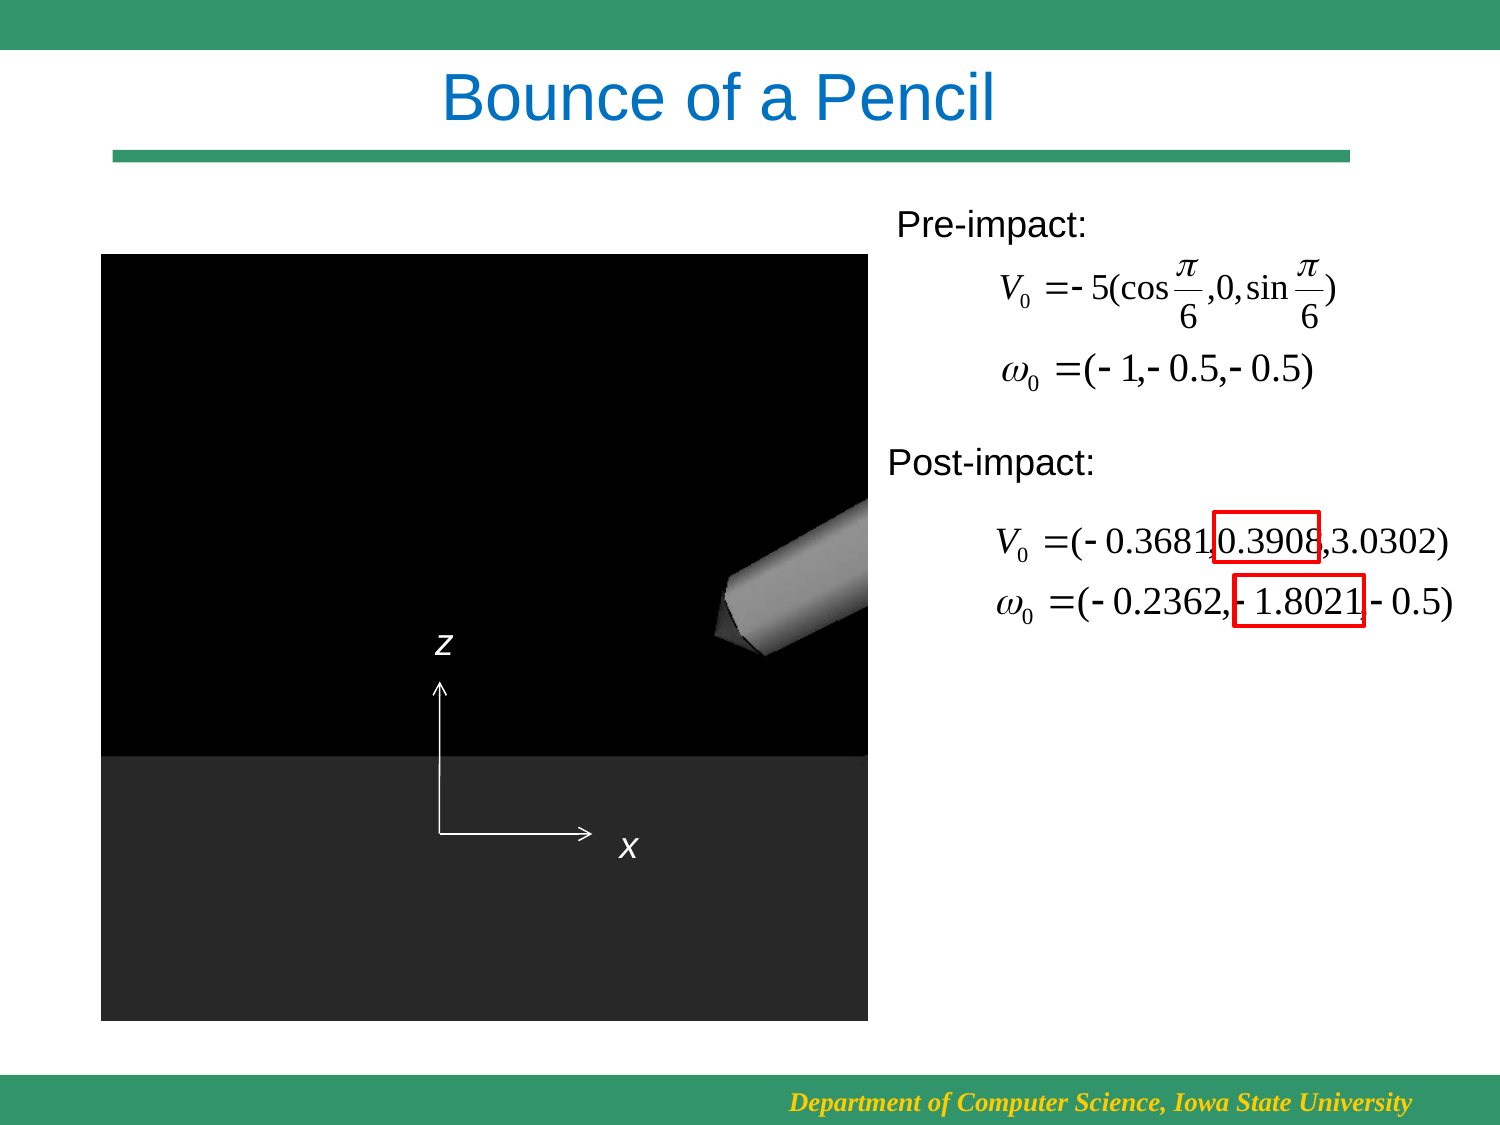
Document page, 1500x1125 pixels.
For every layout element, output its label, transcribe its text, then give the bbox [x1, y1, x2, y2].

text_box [880, 192, 1344, 402]
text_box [100, 253, 869, 1022]
title Bounce of a Pencil [37, 0, 1401, 188]
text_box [439, 681, 593, 835]
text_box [874, 430, 1461, 635]
